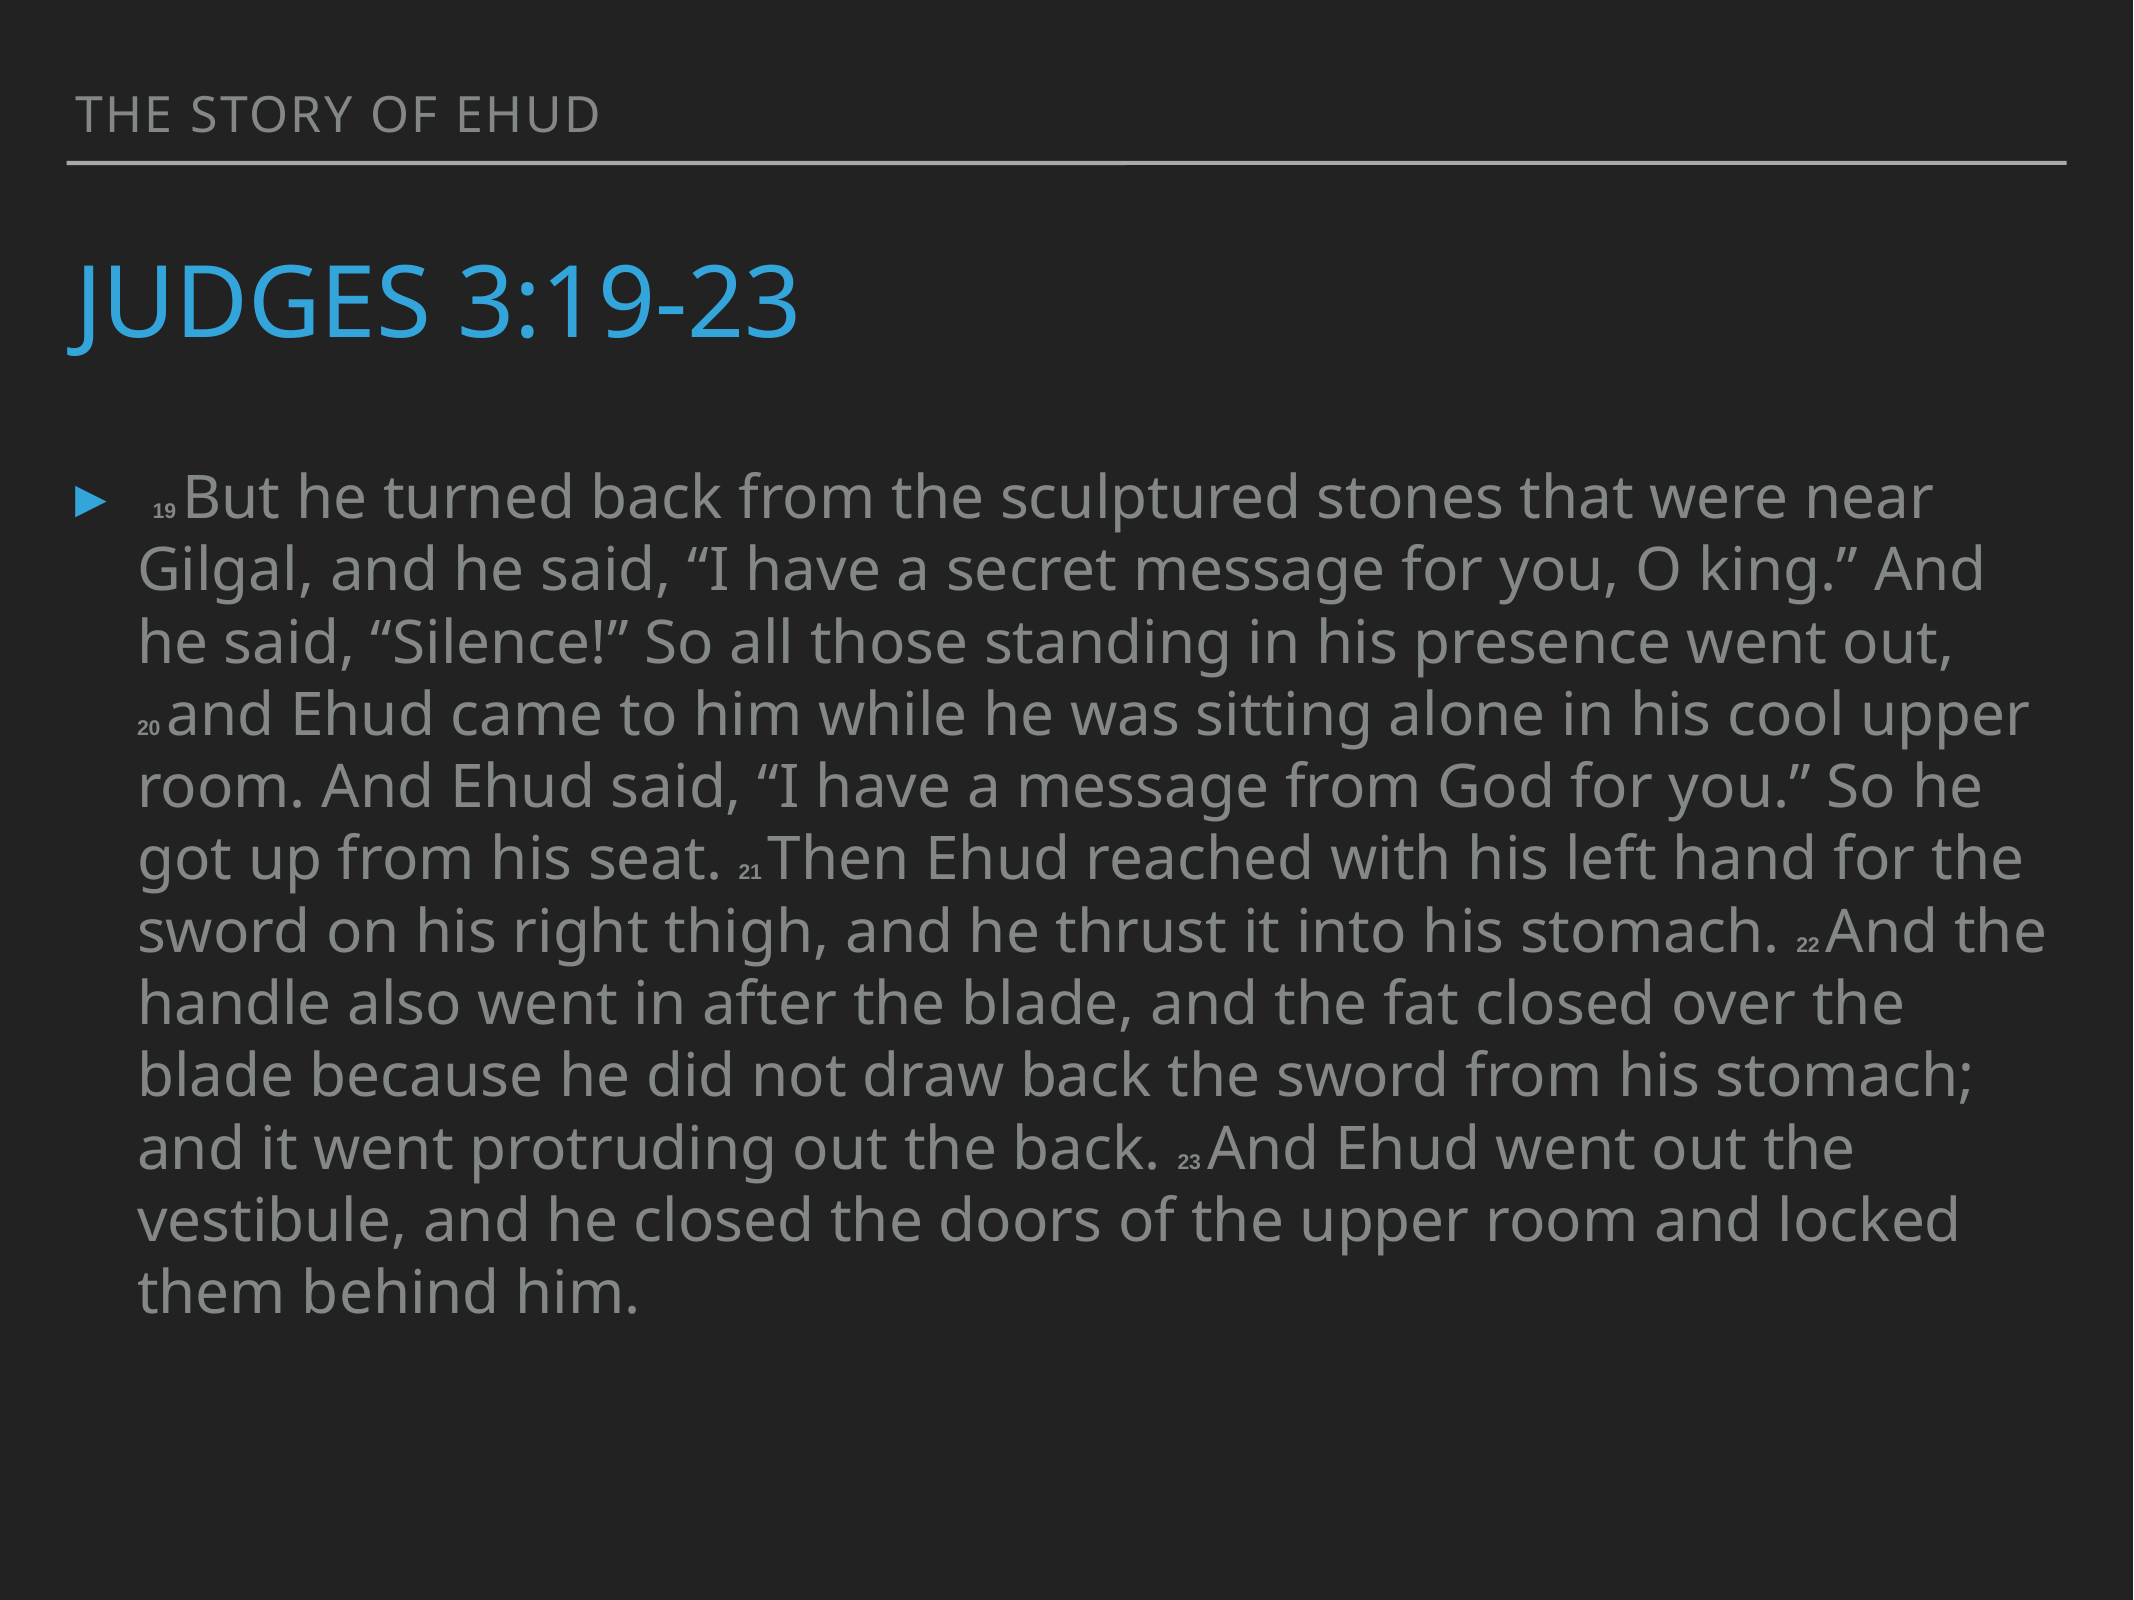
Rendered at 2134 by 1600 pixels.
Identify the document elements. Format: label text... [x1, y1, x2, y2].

title judges 3:19-23 [66, 251, 2068, 372]
list 19 But he turned back from the sculptured stones that were near Gilgal, and he said, “I have a secret message for you, O king.” And he said, “Silence!” So all those standing in his presence went out, 20 and Ehud came to him while he was sitting alone in his cool upper room. And Ehud said, “I have a message from God for you.” So he got up from his seat. 21 Then Ehud reached with his left hand for the sword on his right thigh, and he thrust it into his stomach. 22 And the handle also went in after the blade, and the fat closed over the blade because he did not draw back the sword from his stomach; and it went protruding out the back. 23 And Ehud went out the vestibule, and he closed the doors of the upper room and locked them behind him. [66, 449, 2068, 1453]
list the story of ehud [66, 74, 1901, 151]
